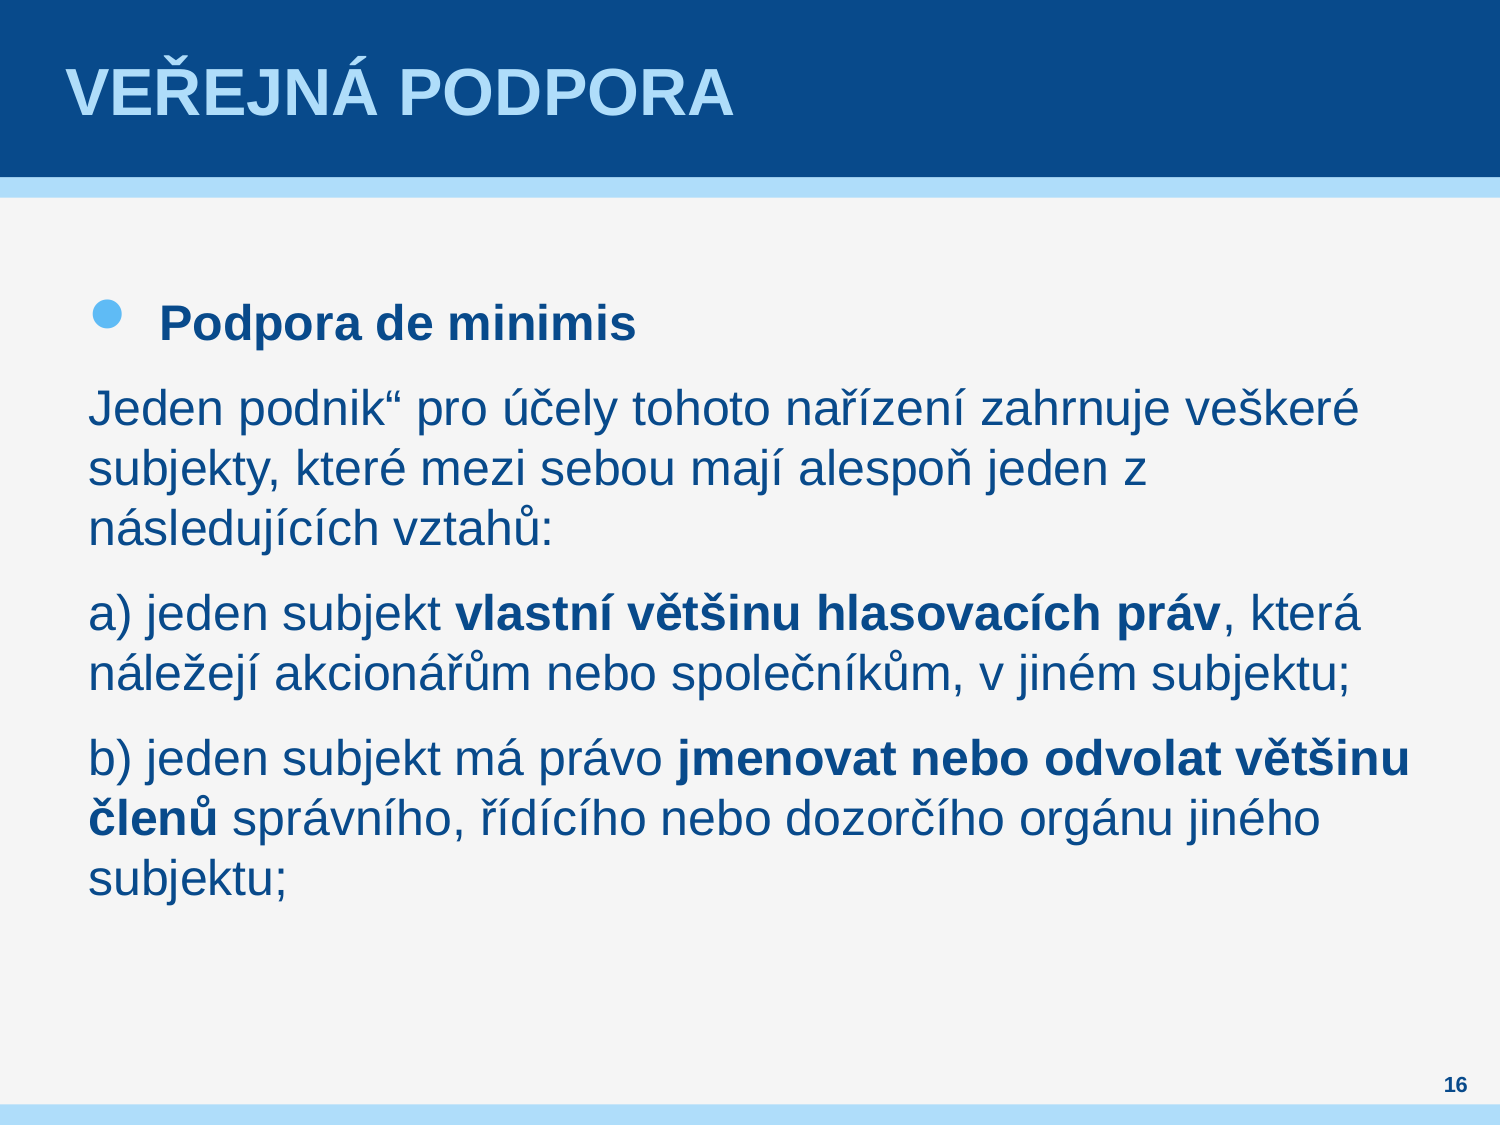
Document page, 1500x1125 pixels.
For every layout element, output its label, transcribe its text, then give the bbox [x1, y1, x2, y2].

slide_number 16 [1417, 1068, 1495, 1099]
list Podpora de minimis Jeden podnik“ pro účely tohoto nařízení zahrnuje veškeré subjekty, které mezi sebou mají alespoň jeden z následujících vztahů: a) jeden subjekt vlastní většinu hlasovacích práv, která náležejí akcionářům nebo společníkům, v jiném subjektu; b) jeden subjekt má právo jmenovat nebo odvolat většinu členů správního, řídícího nebo dozorčího orgánu jiného subjektu; [88, 290, 1412, 1000]
title Veřejná podpora [59, 0, 1441, 178]
